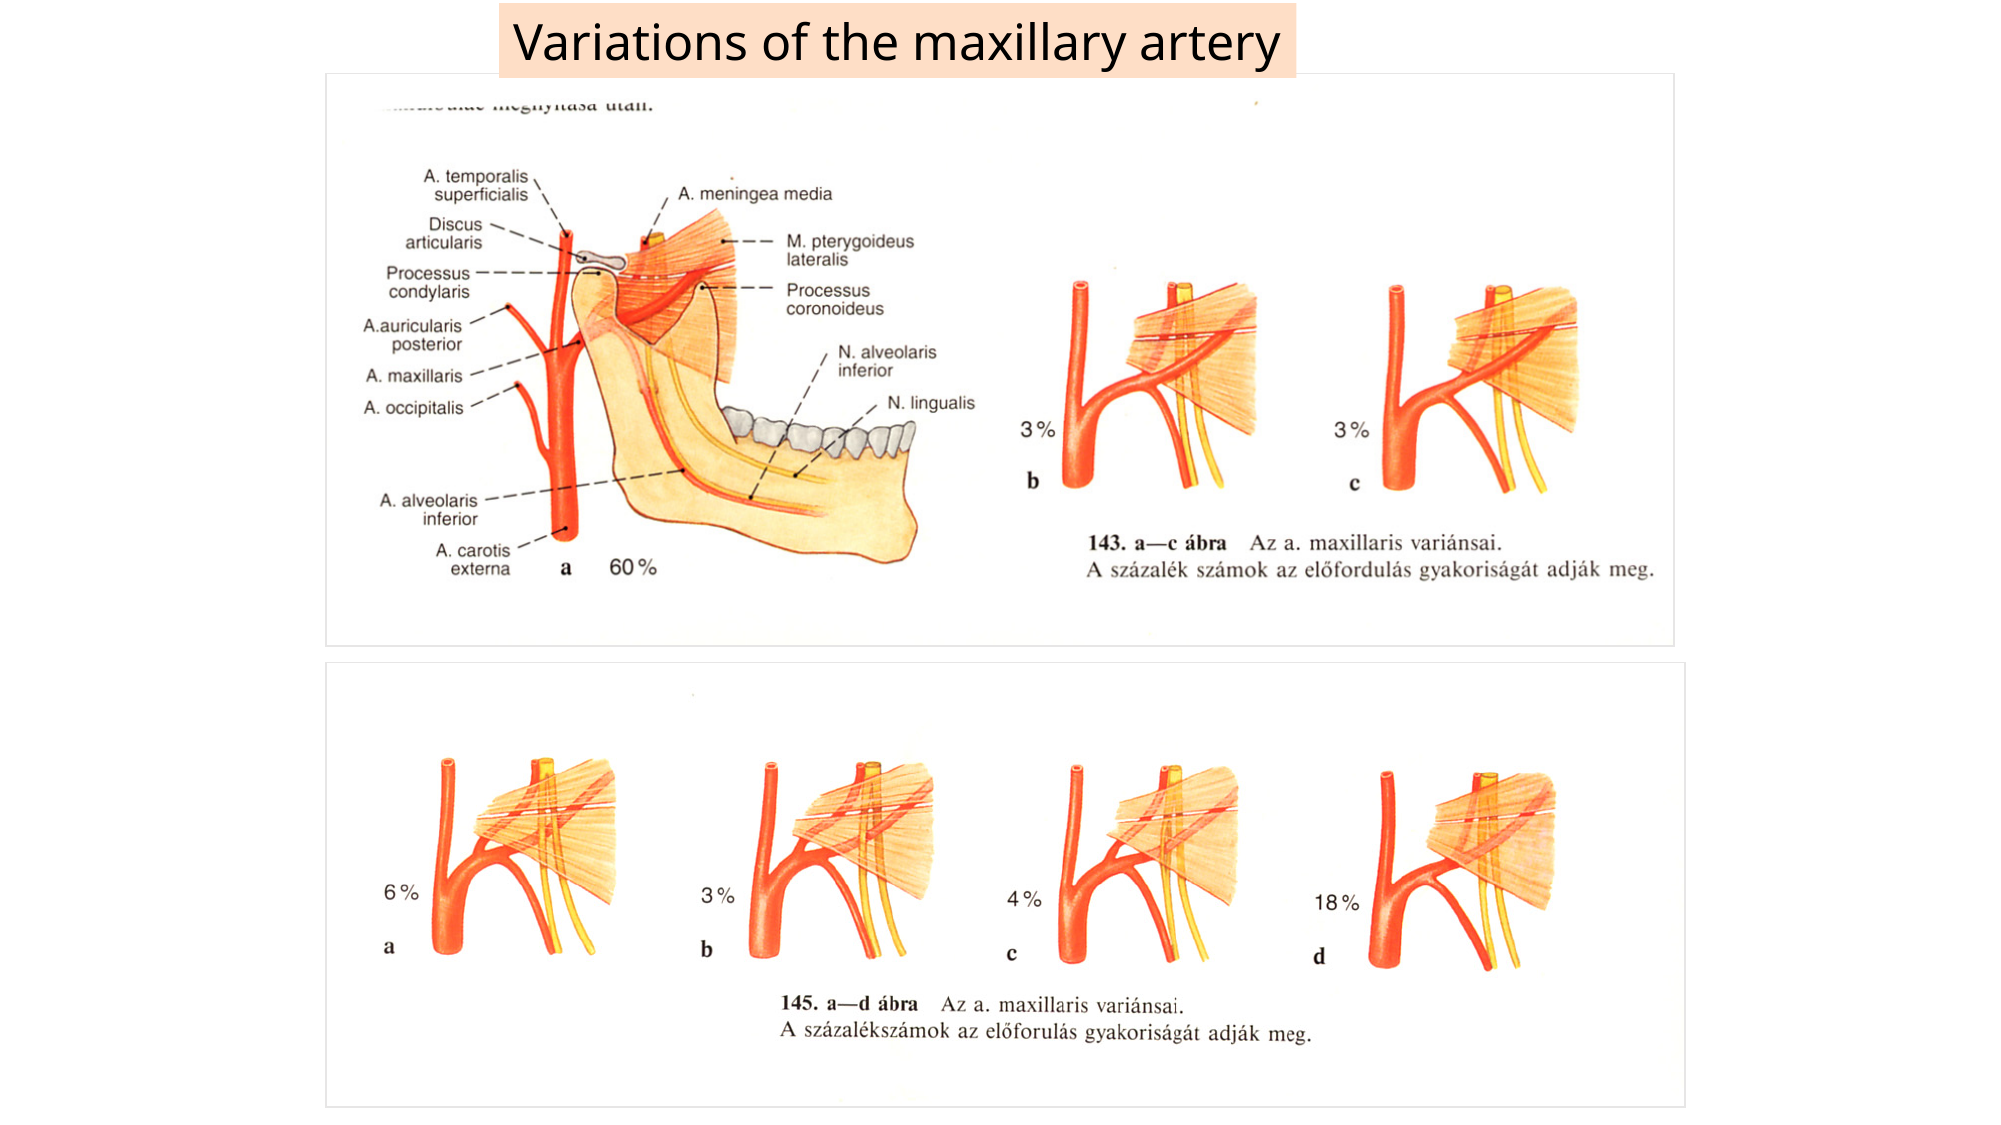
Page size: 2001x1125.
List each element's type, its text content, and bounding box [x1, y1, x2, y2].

picture [326, 74, 1674, 646]
picture [326, 663, 1685, 1107]
text_box Variations of the maxillary artery [499, 3, 1297, 74]
